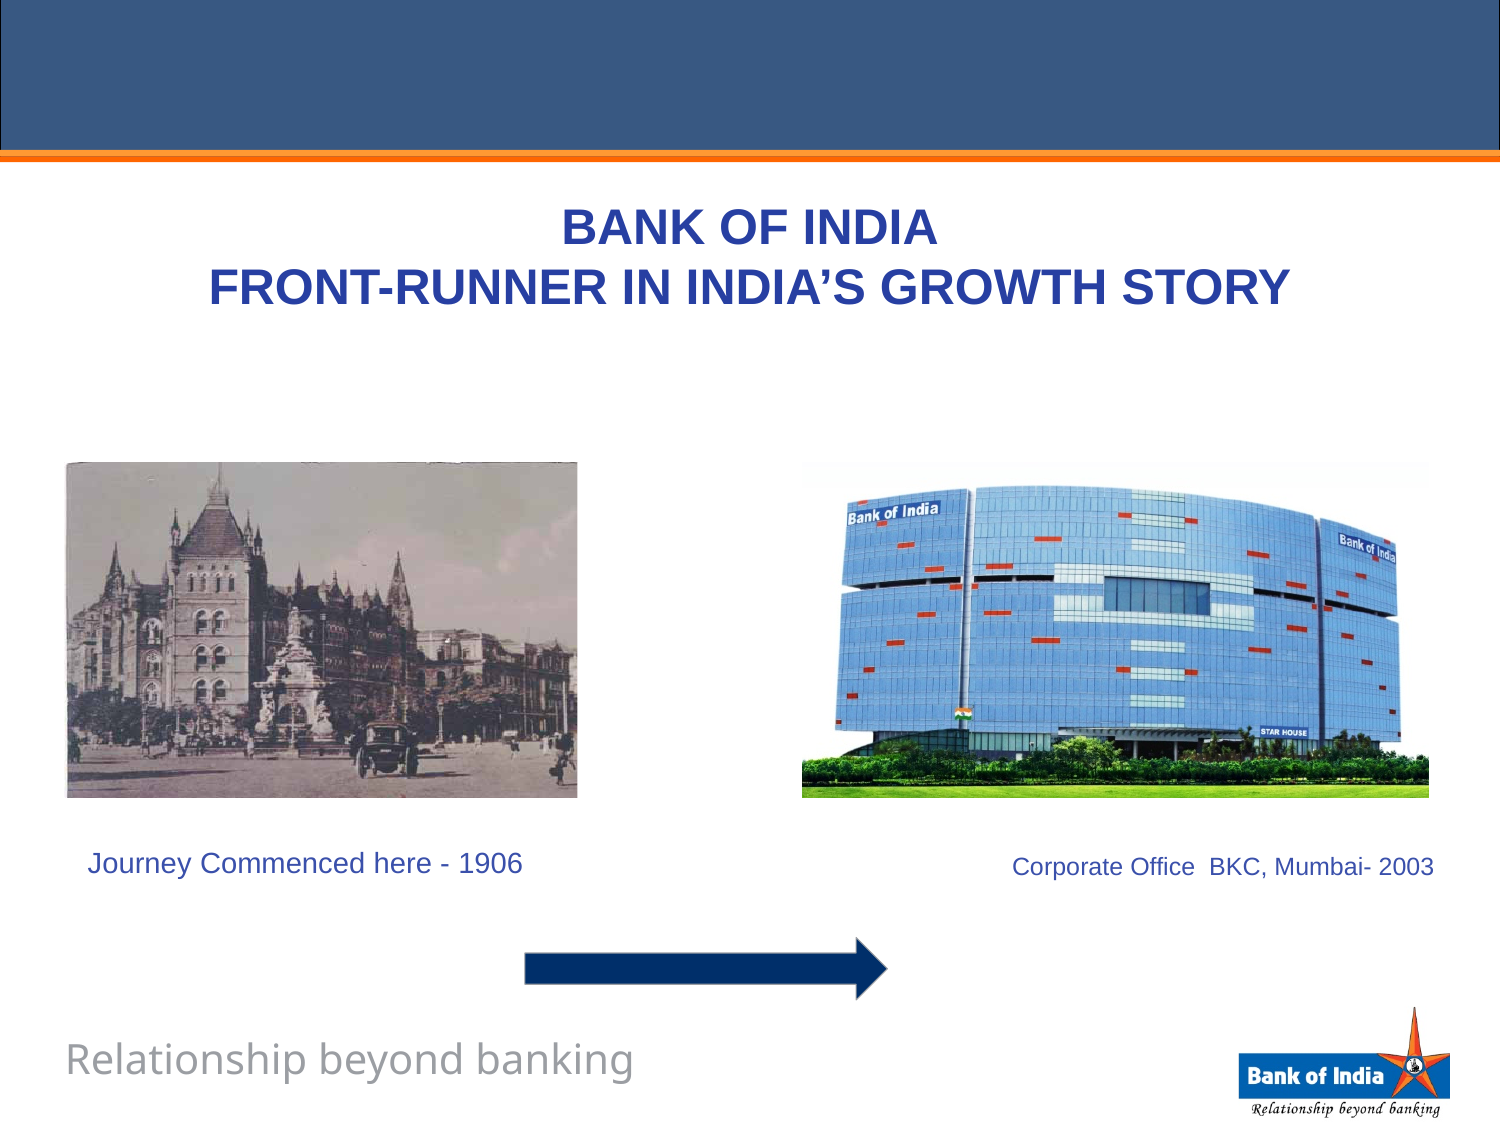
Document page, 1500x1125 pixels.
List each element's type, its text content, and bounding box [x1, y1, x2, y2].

picture [801, 462, 1429, 798]
picture [64, 462, 578, 798]
text_box Corporate Office BKC, Mumbai- 2003 [912, 842, 1450, 888]
text_box BANK OF INDIA FRONT-RUNNER IN INDIA’S GROWTH STORY [50, 187, 1450, 323]
picture [1238, 1004, 1450, 1125]
text_box Journey Commenced here - 1906 [72, 837, 586, 888]
text_box [524, 937, 888, 1000]
